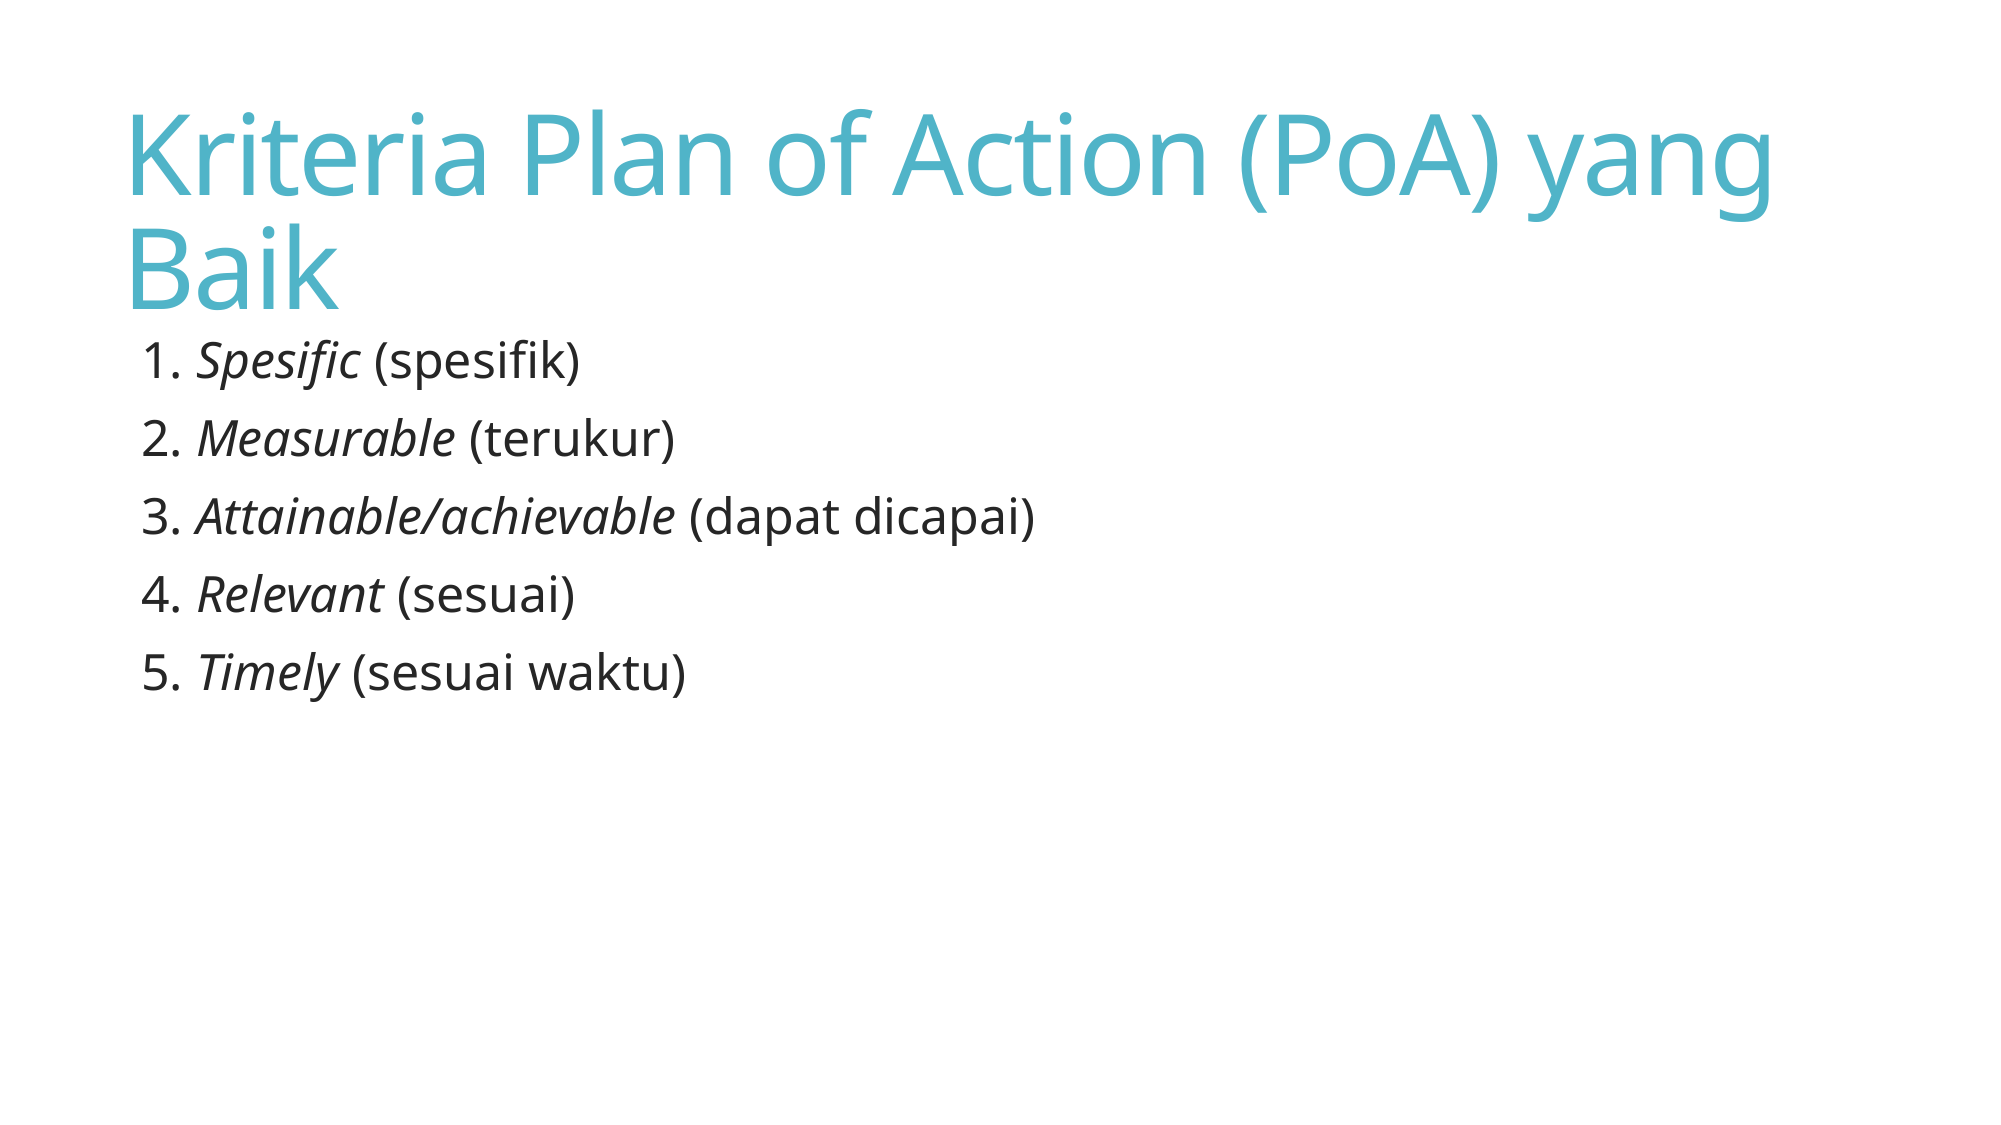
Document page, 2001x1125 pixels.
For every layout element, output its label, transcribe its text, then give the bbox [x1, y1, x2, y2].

title Kriteria Plan of Action (PoA) yang Baik [107, 81, 1875, 354]
list 1. Spesific (spesifik) 2. Measurable (terukur) 3. Attainable/achievable (dapat dicapai) 4. Relevant (sesuai) 5. Timely (sesuai waktu) [111, 329, 1876, 948]
